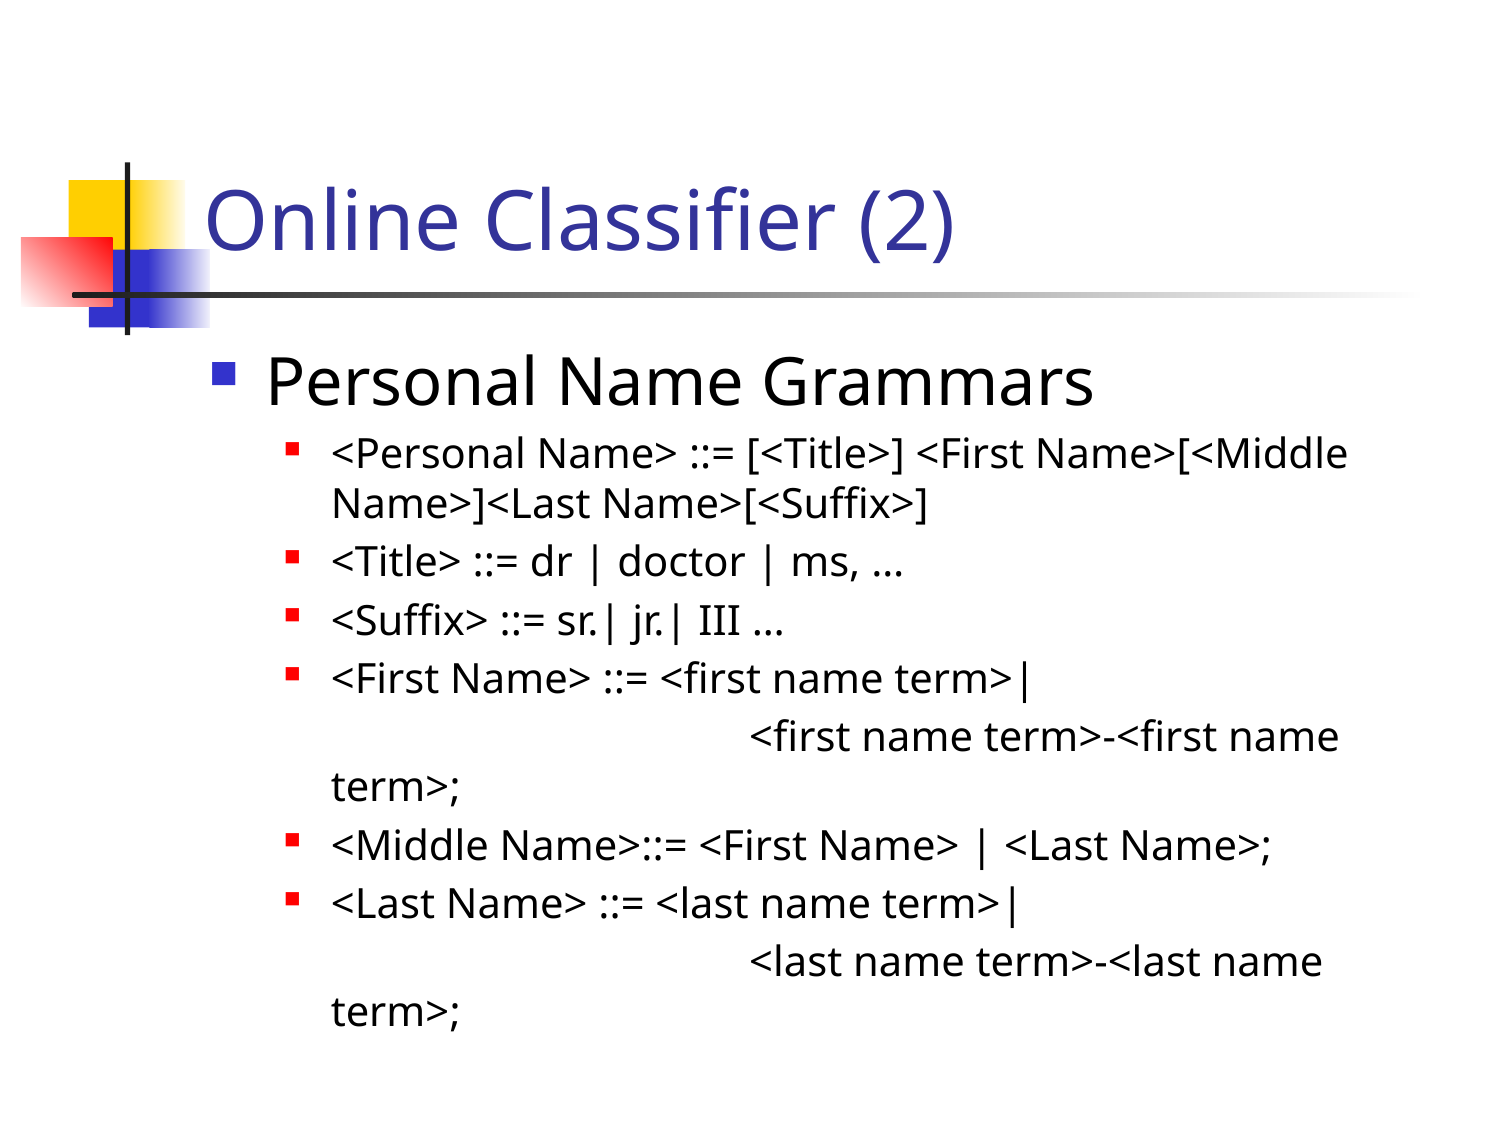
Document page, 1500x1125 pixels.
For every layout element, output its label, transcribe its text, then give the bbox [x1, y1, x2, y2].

title Online Classifier (2) [188, 34, 1468, 276]
list Personal Name Grammars <Personal Name> ::= [<Title>] <First Name>[<Middle Name>]<Last Name>[<Suffix>] <Title> ::= dr | doctor | ms, … <Suffix> ::= sr.| jr.| III … <First Name> ::= <first name term>| <first name term>-<first name term>; <Middle Name>::= <First Name> | <Last Name>; <Last Name> ::= <last name term>| <last name term>-<last name term>; [193, 330, 1470, 1007]
